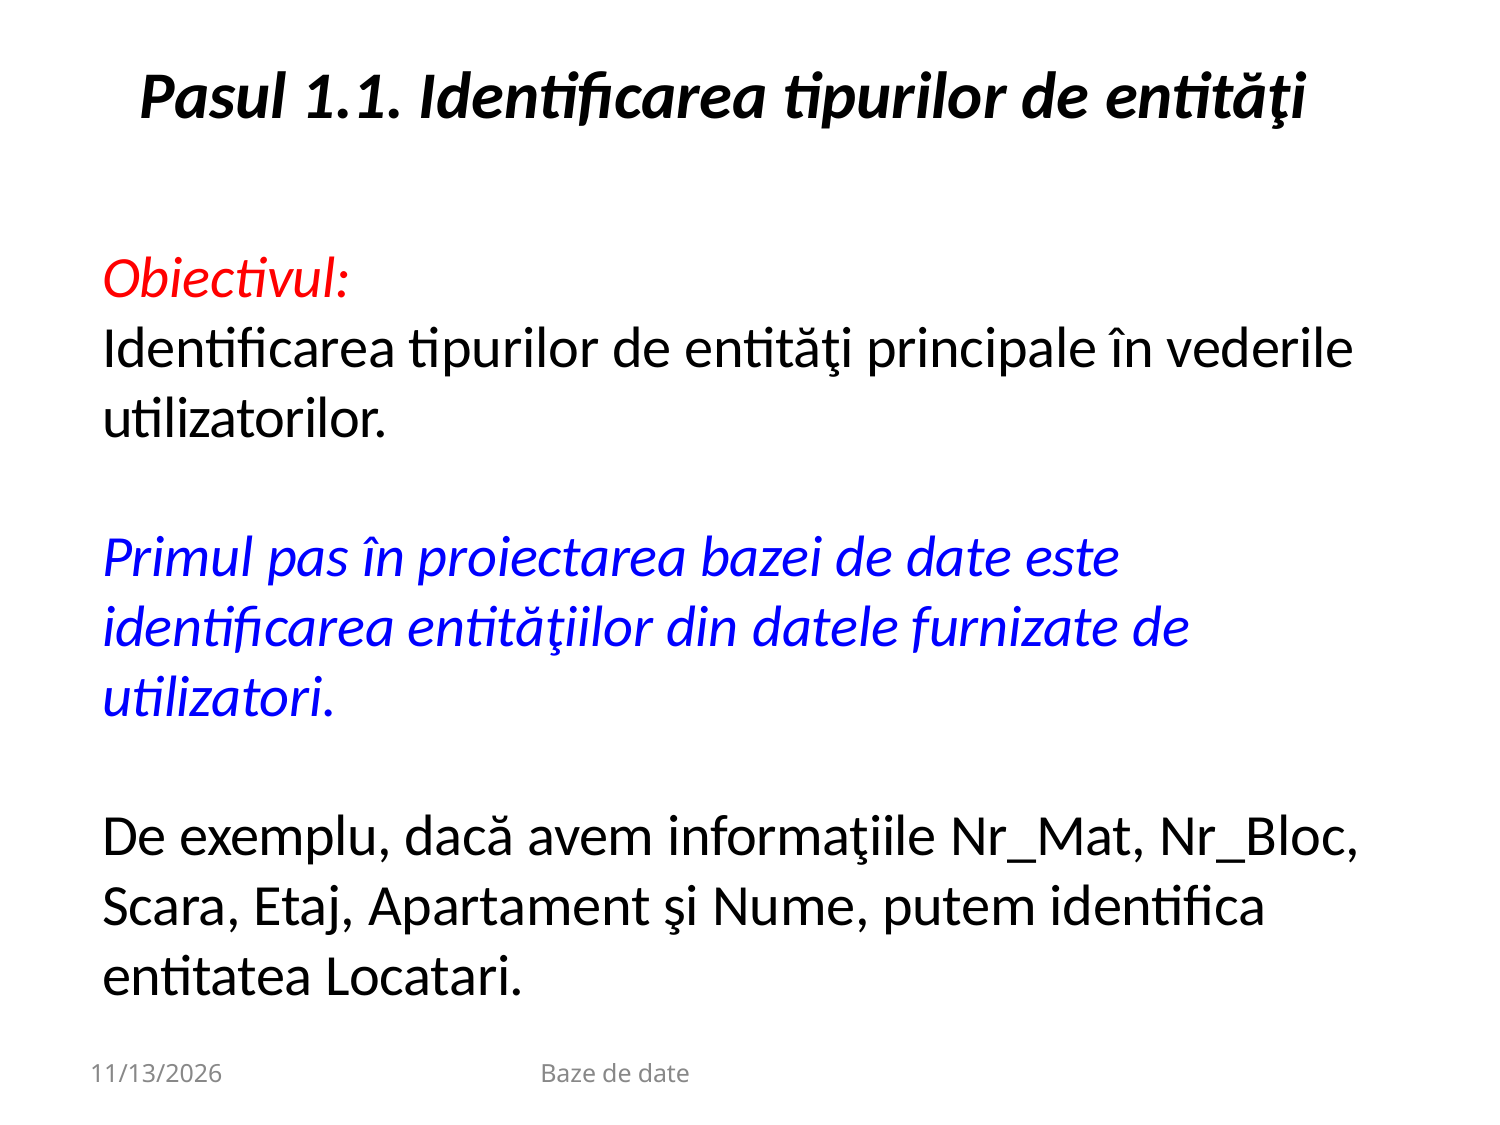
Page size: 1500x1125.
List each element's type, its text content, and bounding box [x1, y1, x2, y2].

text_box Obiectivul: Identificarea tipurilor de entităţi principale în vederile utilizatorilor. Primul pas în proiectarea bazei de date este identificarea entităţiilor din datele furnizate de utilizatori. De exemplu, dacă avem informaţiile Nr_Mat, Nr_Bloc, Scara, Etaj, Apartament şi Nume, putem identifica entitatea Locatari. [99, 237, 1413, 1008]
footer Baze de date [538, 1055, 962, 1125]
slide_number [87, 1055, 238, 1125]
title Pasul 1.1. Identificarea tipurilor de entităţi [137, 50, 1316, 237]
